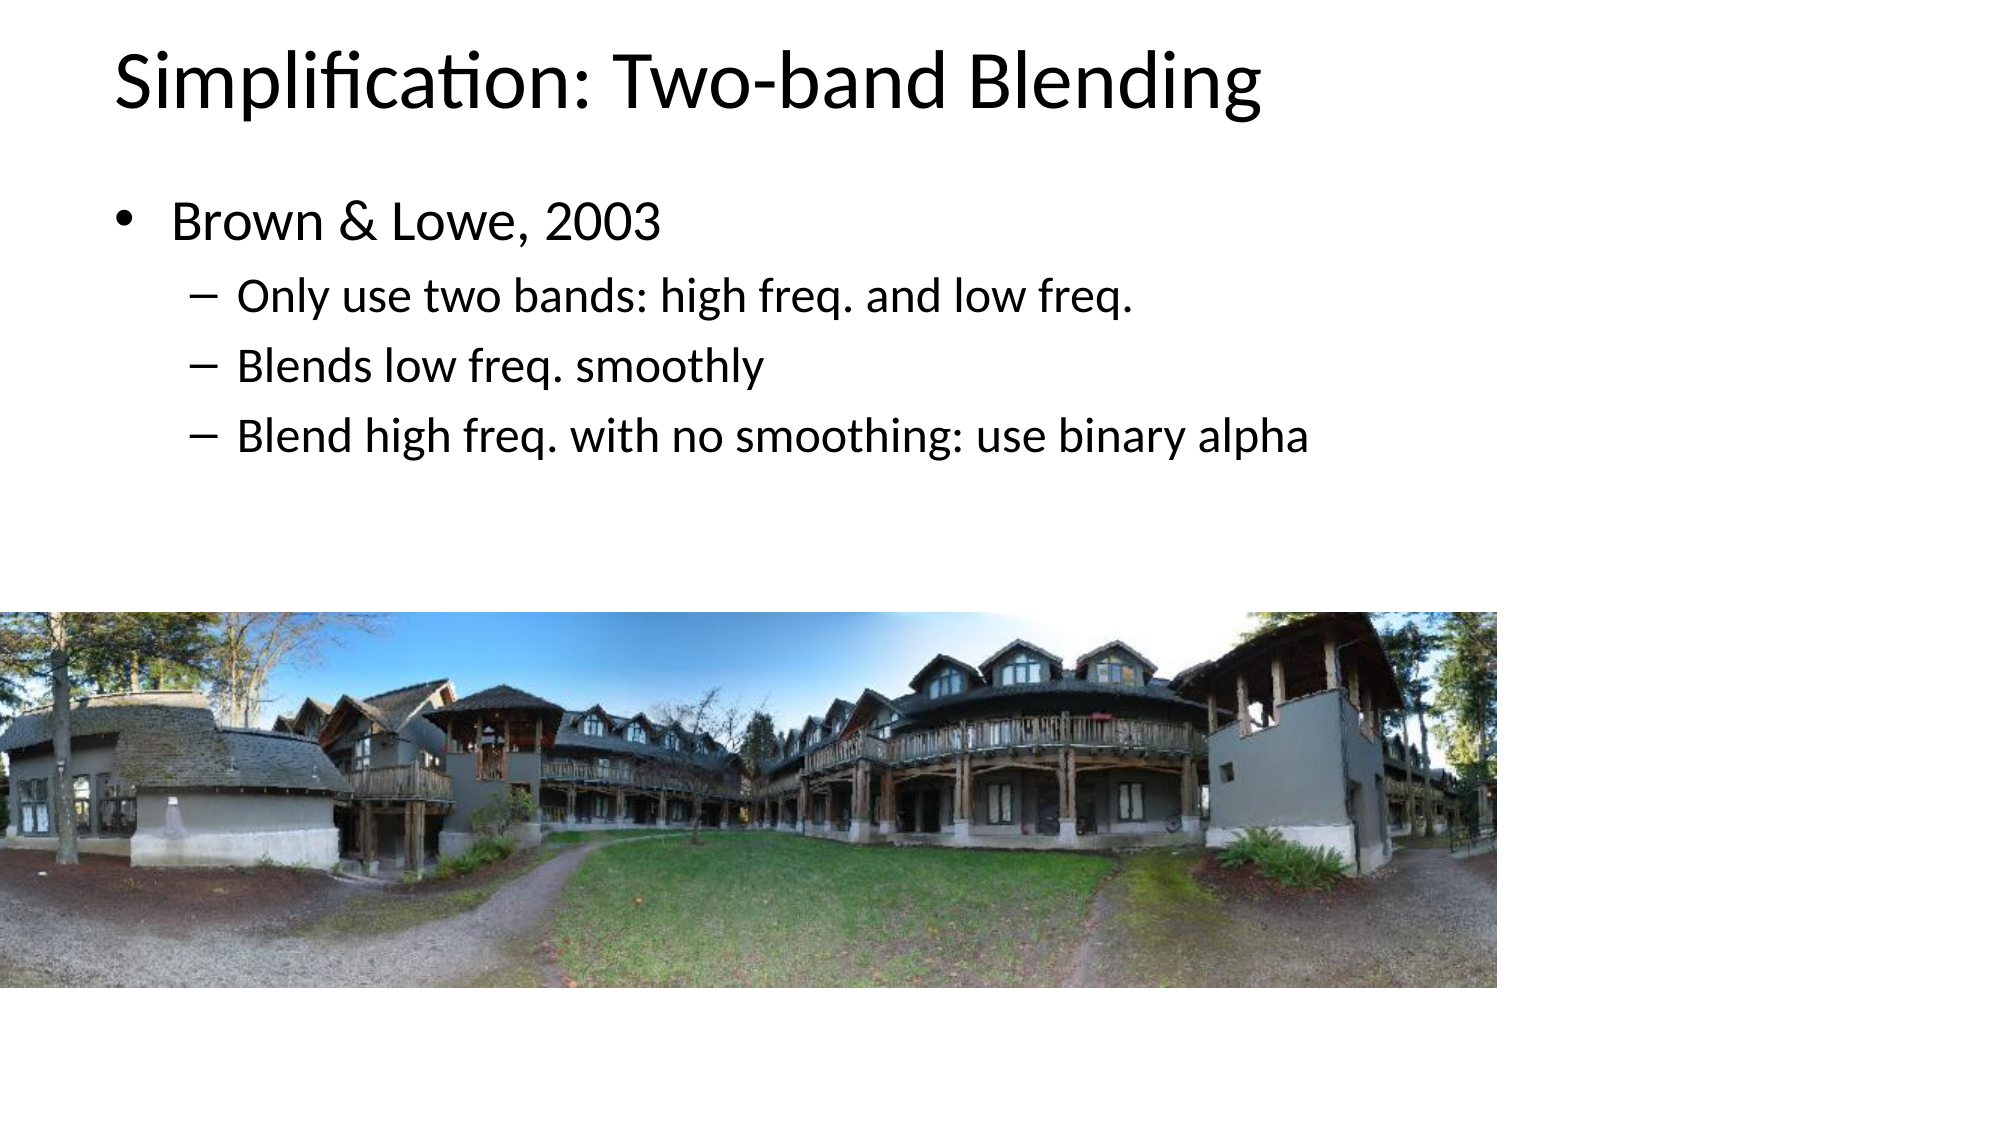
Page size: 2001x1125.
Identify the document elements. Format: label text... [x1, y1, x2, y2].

picture [0, 612, 1498, 988]
title Simplification: Two-band Blending [99, 0, 1901, 151]
list Brown & Lowe, 2003 Only use two bands: high freq. and low freq. Blends low freq. smoothly Blend high freq. with no smoothing: use binary alpha [99, 174, 1901, 1026]
